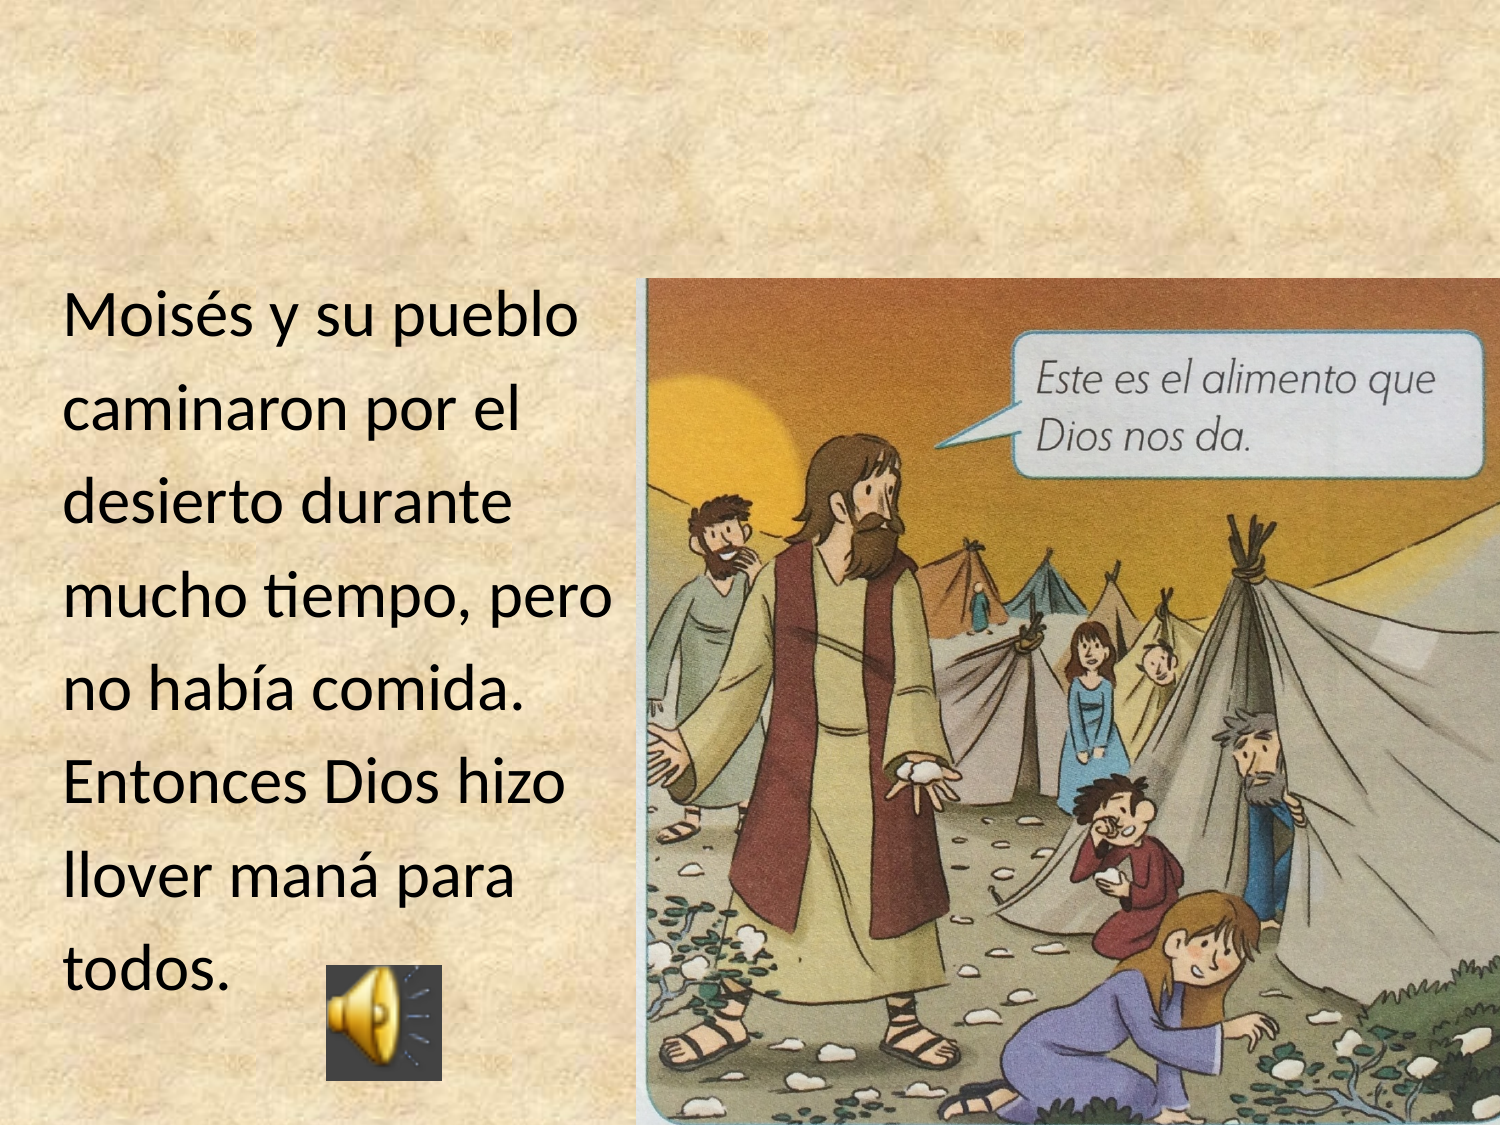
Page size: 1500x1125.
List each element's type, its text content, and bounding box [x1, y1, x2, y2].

picture [324, 963, 444, 1083]
picture [0, 0, 1500, 1125]
list Moisés y su pueblo caminaron por el desierto durante mucho tiempo, pero no había comida. Entonces Dios hizo llover maná para todos. [47, 262, 644, 1125]
